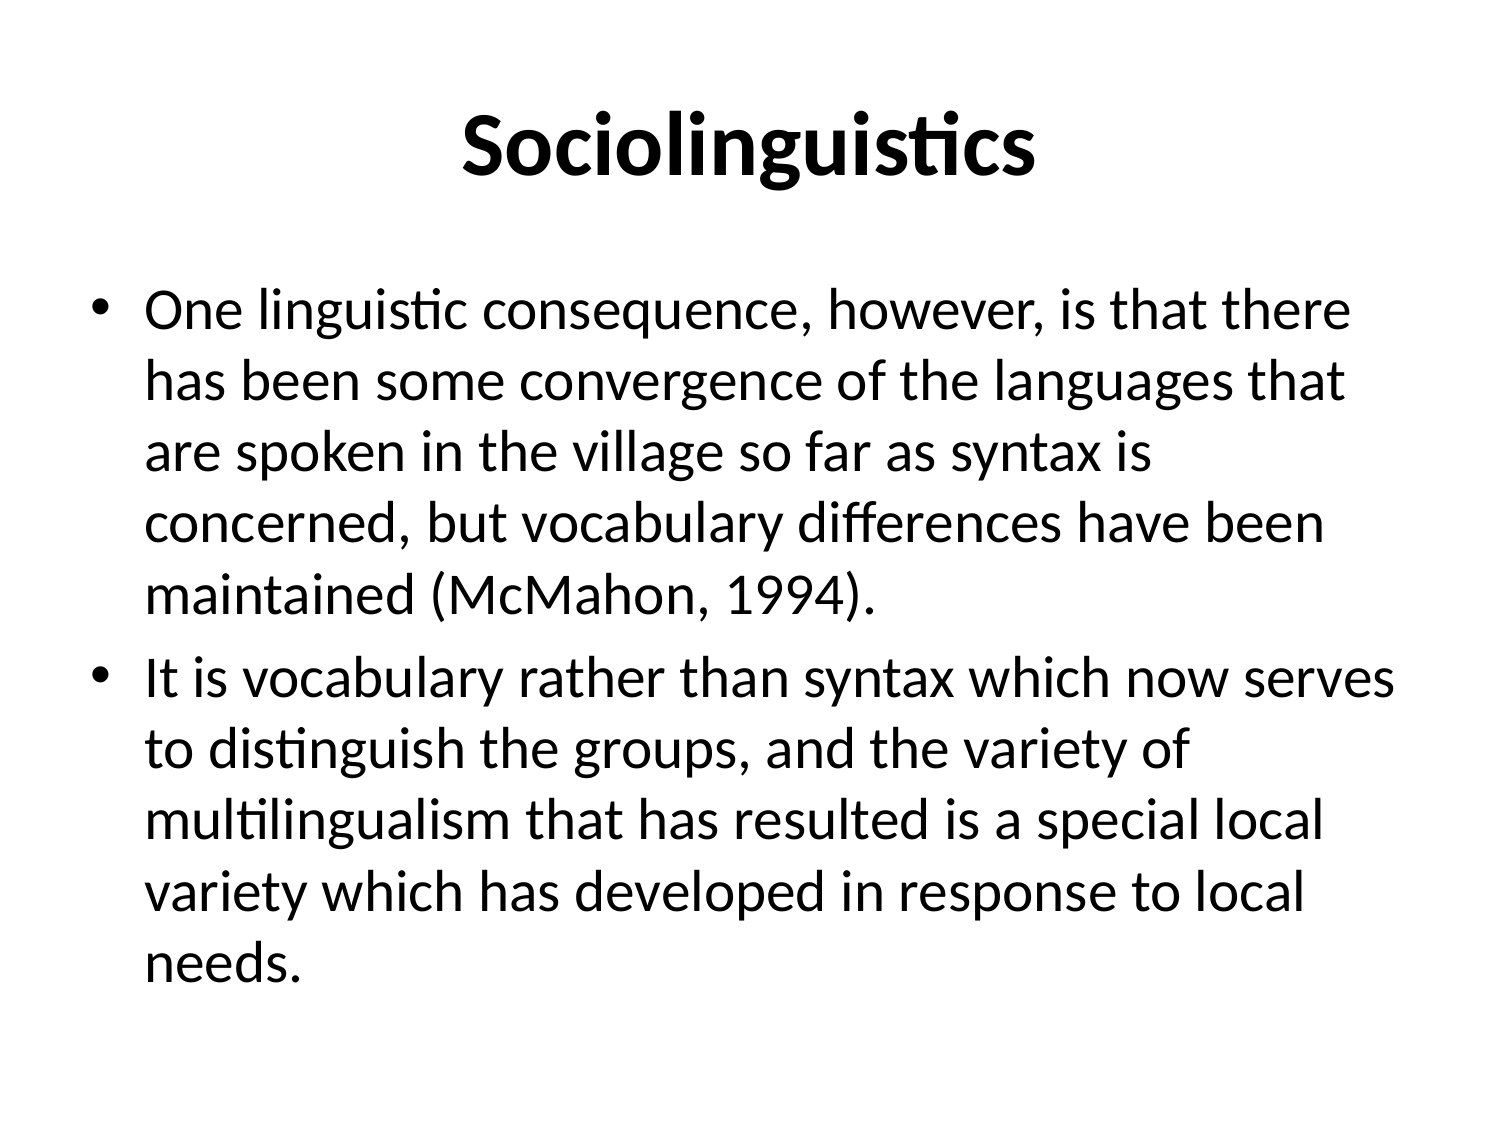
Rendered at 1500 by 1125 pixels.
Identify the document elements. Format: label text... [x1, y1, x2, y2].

list One linguistic consequence, however, is that there has been some convergence of the languages that are spoken in the village so far as syntax is concerned, but vocabulary differences have been maintained (McMahon, 1994). It is vocabulary rather than syntax which now serves to distinguish the groups, and the variety of multilingualism that has resulted is a special local variety which has developed in response to local needs. [75, 262, 1425, 1005]
title Sociolinguistics [75, 45, 1425, 233]
